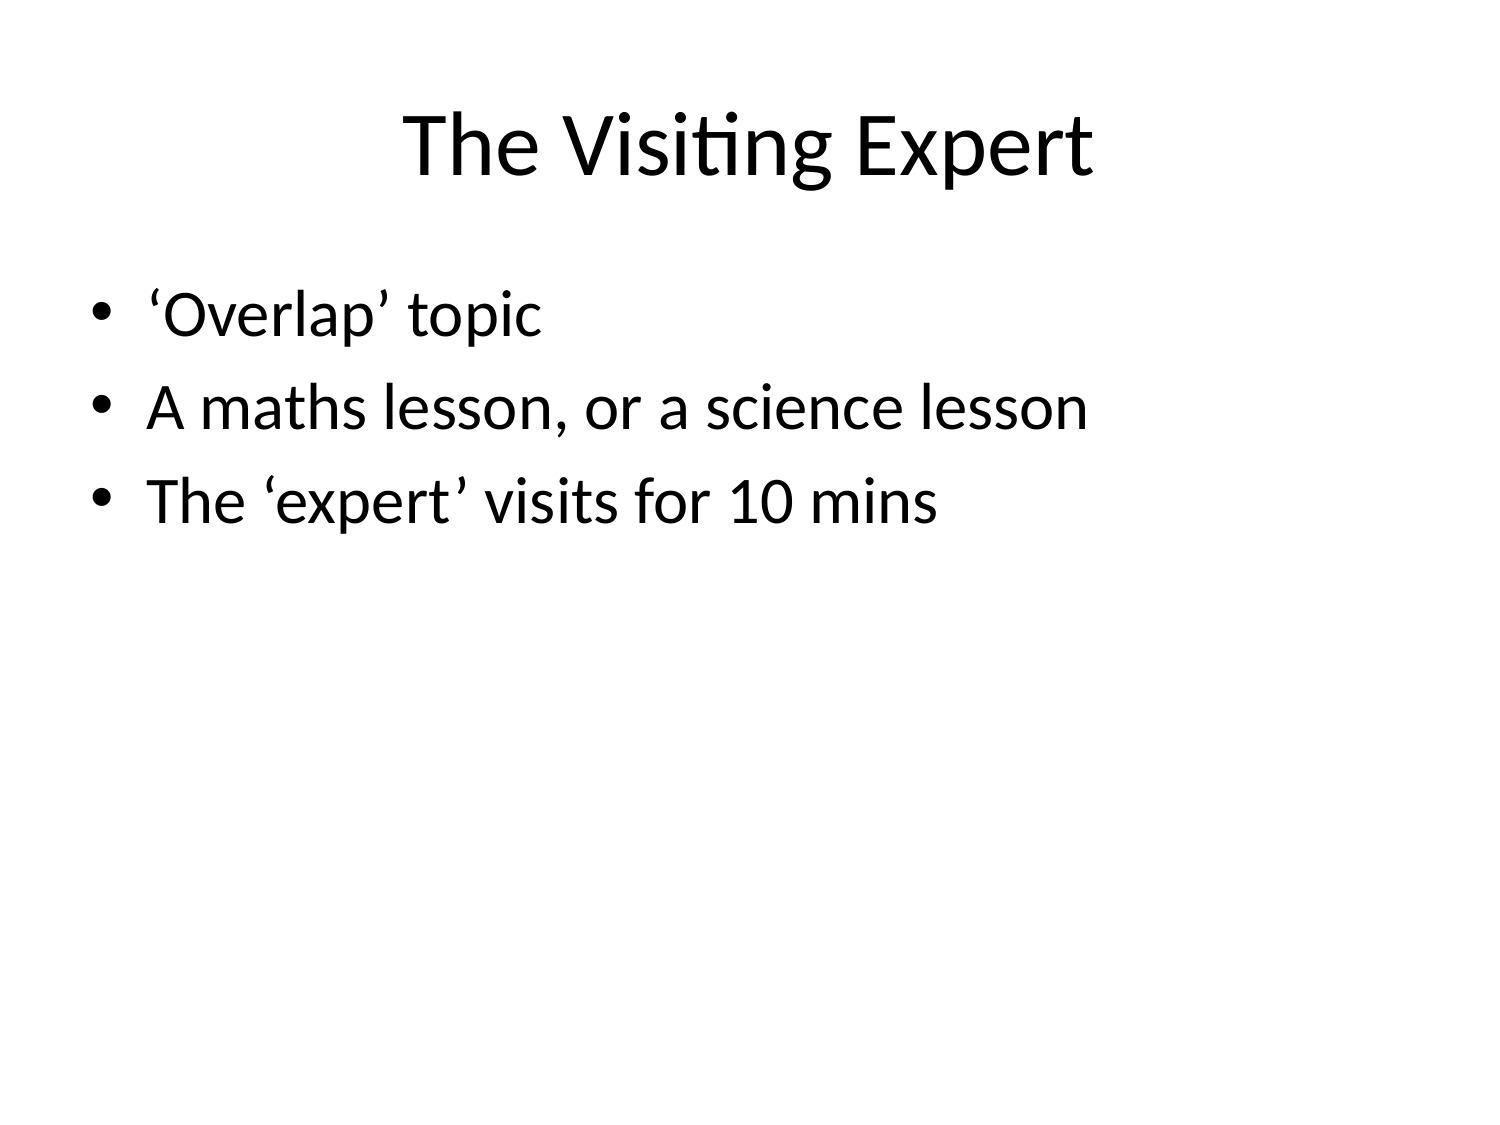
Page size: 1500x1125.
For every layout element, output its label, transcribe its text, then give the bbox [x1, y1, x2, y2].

list ‘Overlap’ topic A maths lesson, or a science lesson The ‘expert’ visits for 10 mins [75, 262, 1425, 1005]
title The Visiting Expert [75, 45, 1425, 233]
